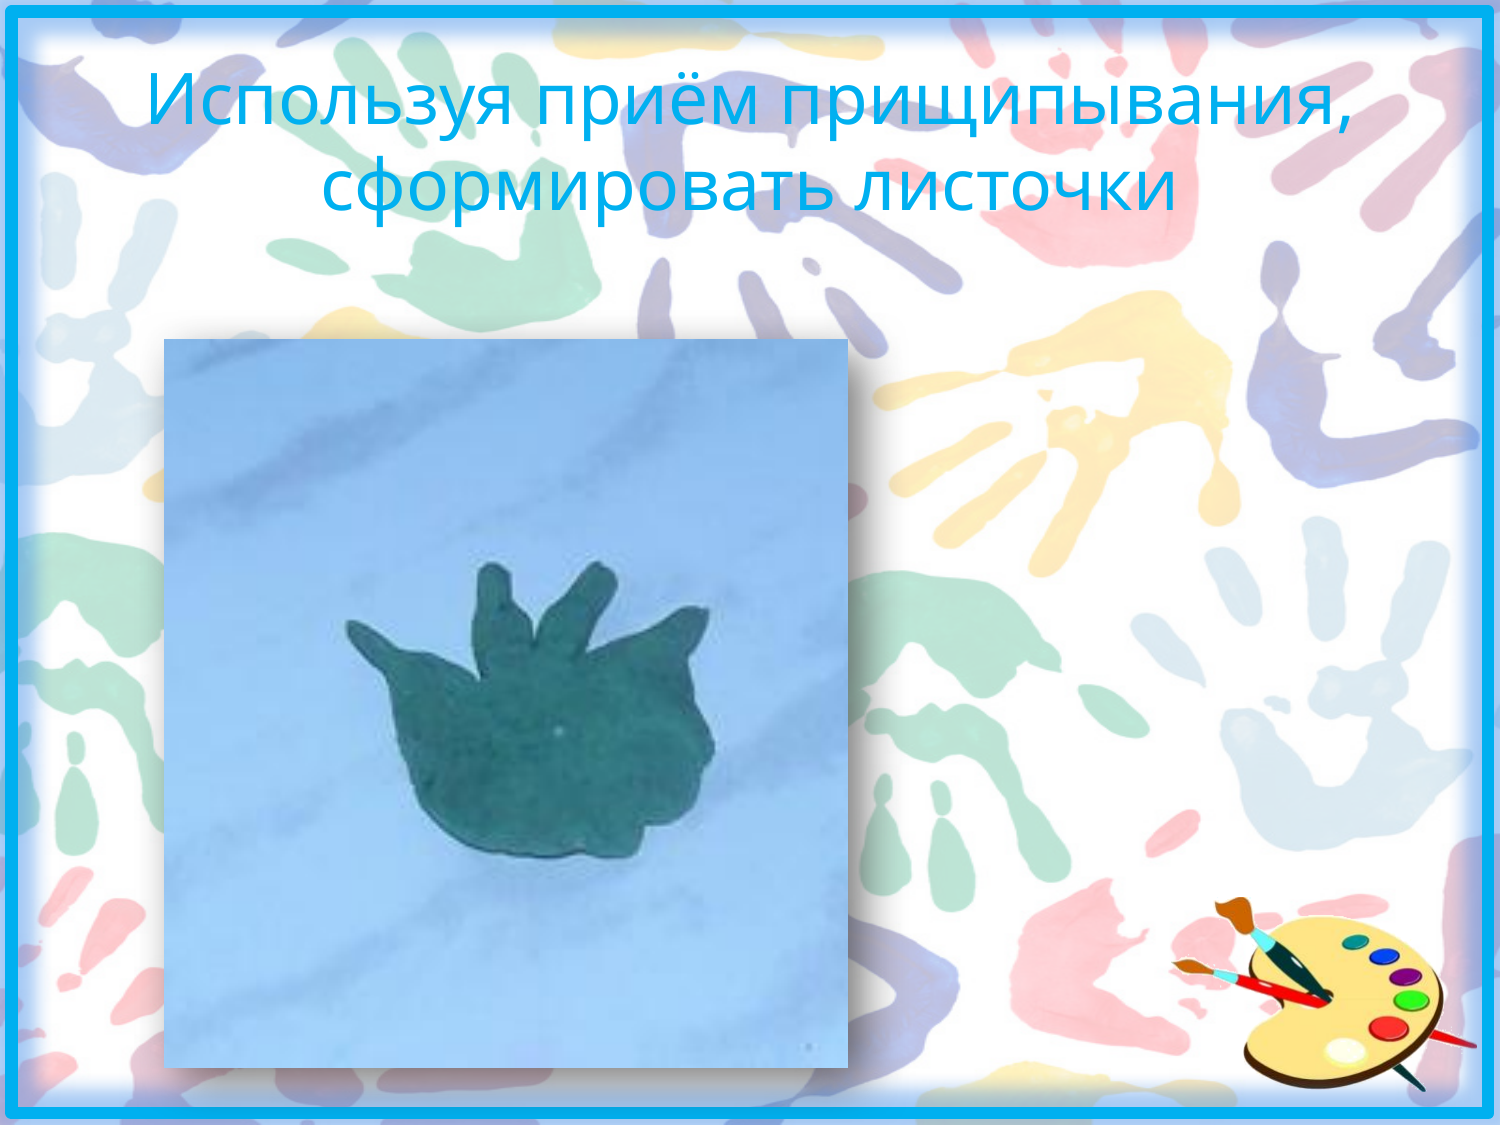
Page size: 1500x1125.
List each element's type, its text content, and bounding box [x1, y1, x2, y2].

picture [1171, 897, 1476, 1092]
title Используя приём прищипывания, сформировать листочки [75, 45, 1425, 233]
picture [163, 339, 848, 1068]
